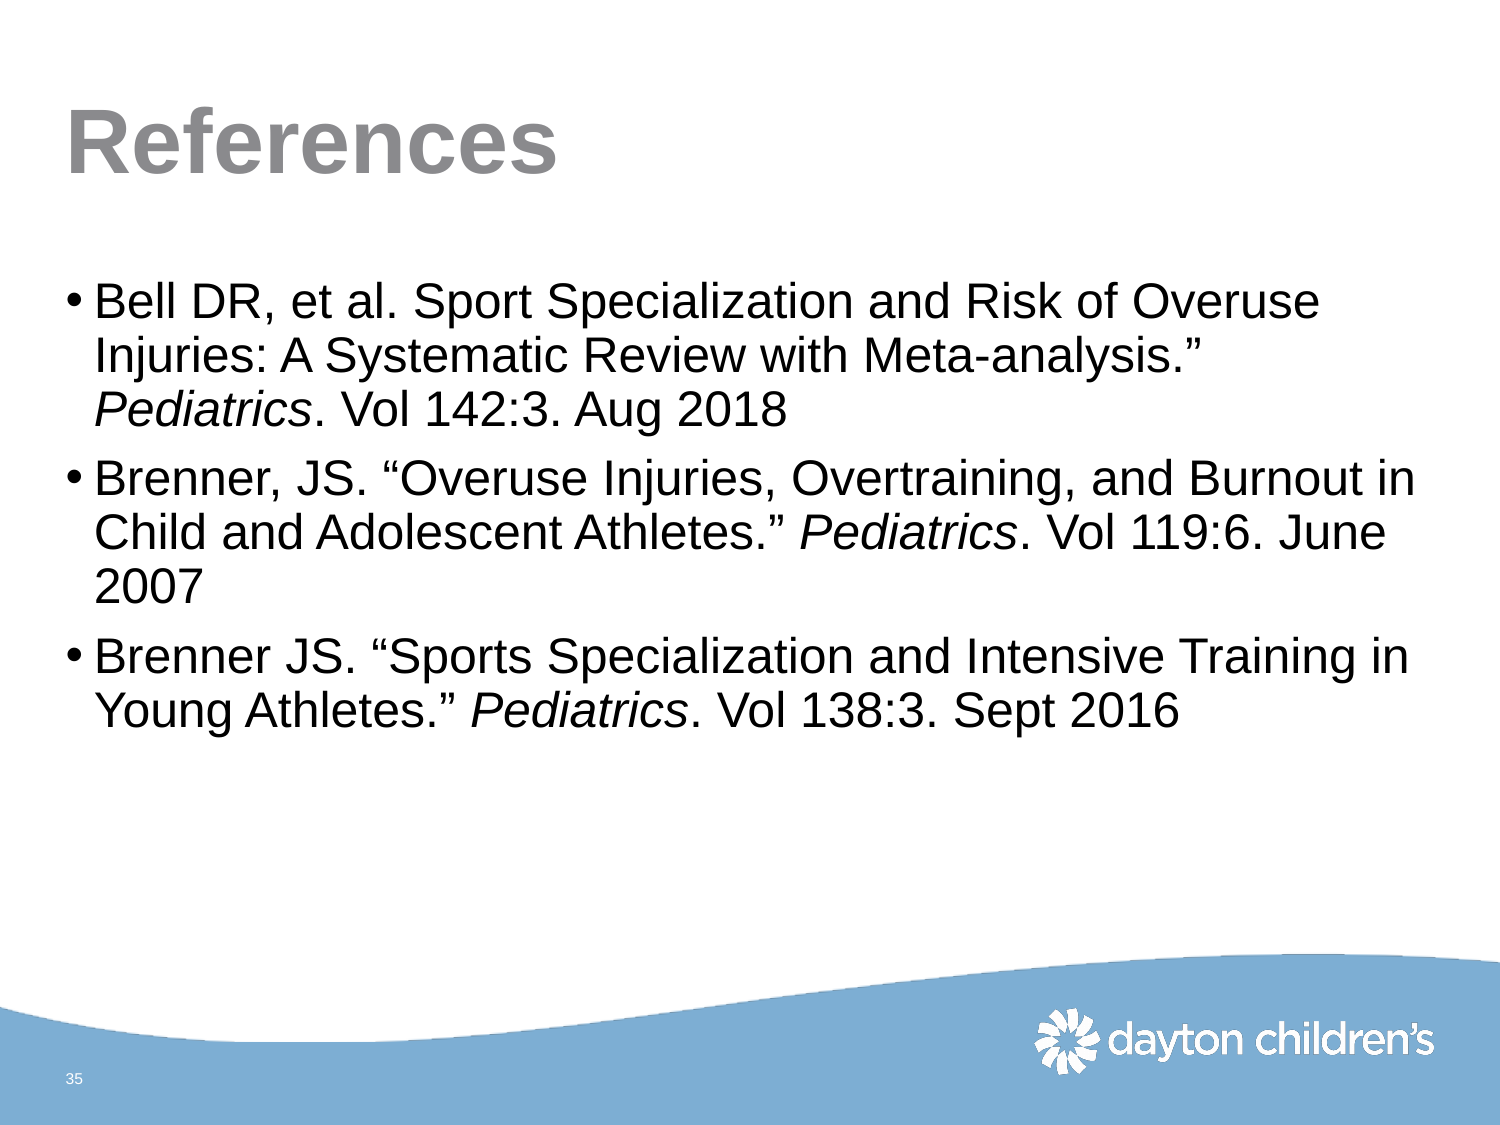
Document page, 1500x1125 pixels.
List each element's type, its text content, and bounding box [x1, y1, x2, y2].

picture [1034, 1014, 1434, 1075]
slide_number 35 [65, 1068, 265, 1125]
list Bell DR, et al. Sport Specialization and Risk of Overuse Injuries: A Systematic Review with Meta-analysis.” Pediatrics. Vol 142:3. Aug 2018 Brenner, JS. “Overuse Injuries, Overtraining, and Burnout in Child and Adolescent Athletes.” Pediatrics. Vol 119:6. June 2007 Brenner JS. “Sports Specialization and Intensive Training in Young Athletes.” Pediatrics. Vol 138:3. Sept 2016 [65, 275, 1435, 1014]
title References [65, 37, 1435, 250]
